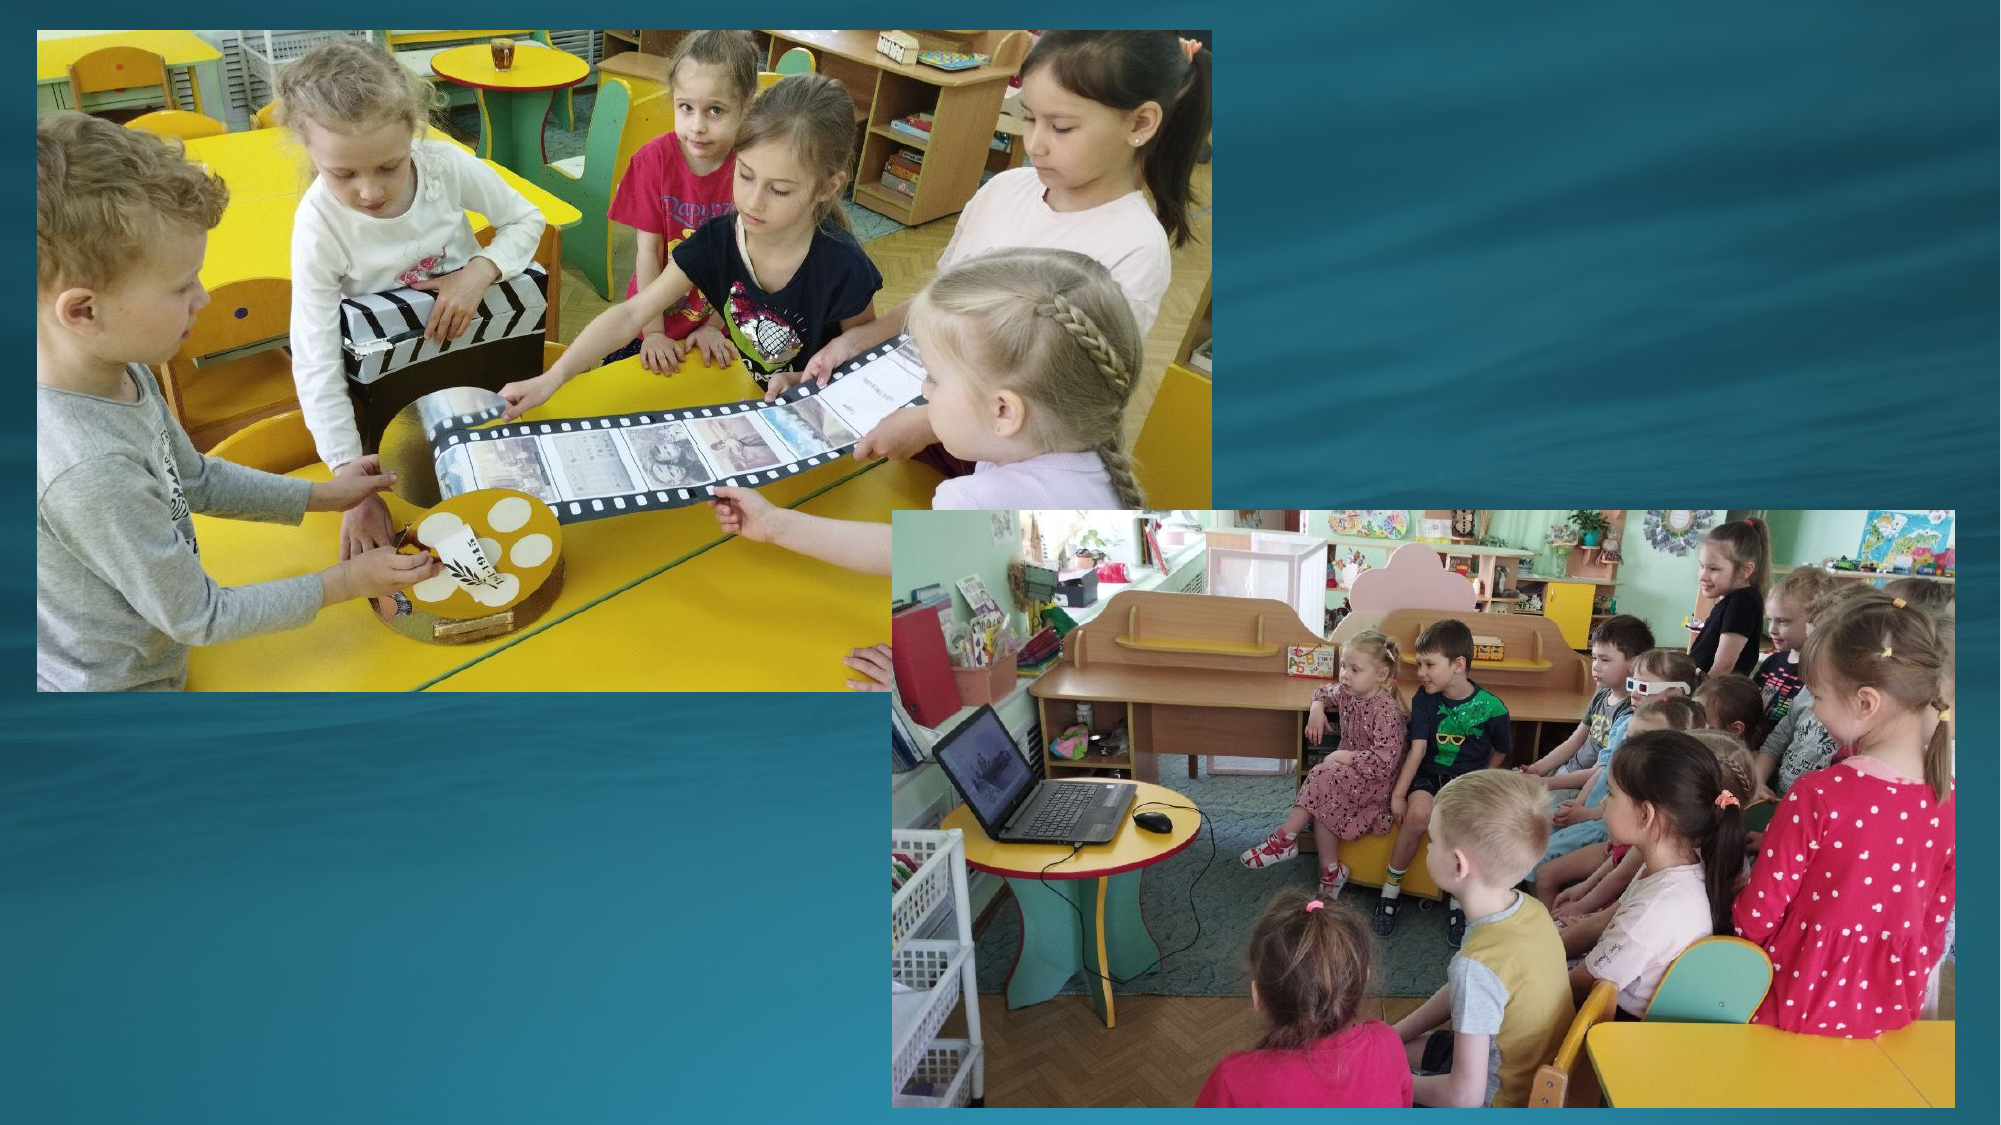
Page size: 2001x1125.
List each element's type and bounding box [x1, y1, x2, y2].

picture [0, 0, 2001, 1125]
list [37, 30, 1212, 692]
